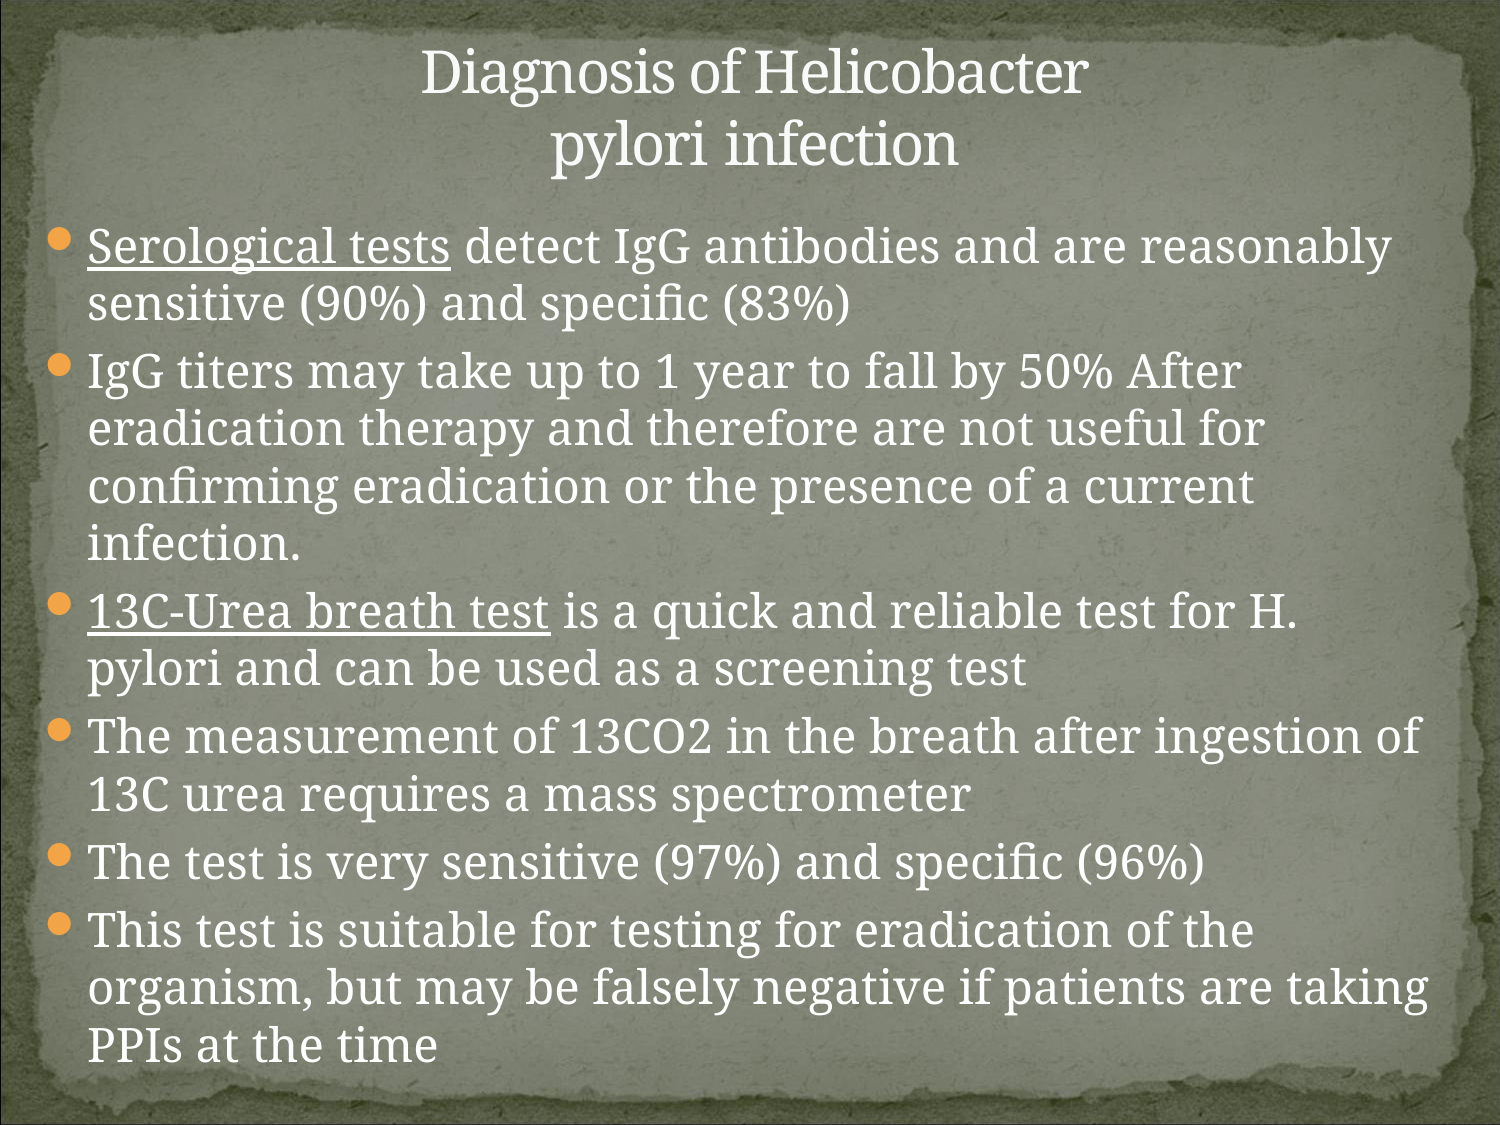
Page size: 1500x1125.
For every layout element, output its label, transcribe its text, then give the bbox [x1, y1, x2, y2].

title Diagnosis of Helicobacter pylori infection [41, 24, 1471, 185]
picture [0, 0, 1500, 1125]
list Serological tests detect IgG antibodies and are reasonably sensitive (90%) and specific (83%) IgG titers may take up to 1 year to fall by 50% After eradication therapy and therefore are not useful for confirming eradication or the presence of a current infection. 13C-Urea breath test is a quick and reliable test for H. pylori and can be used as a screening test The measurement of 13CO2 in the breath after ingestion of 13C urea requires a mass spectrometer The test is very sensitive (97%) and specific (96%) This test is suitable for testing for eradication of the organism, but may be falsely negative if patients are taking PPIs at the time [29, 208, 1459, 1083]
